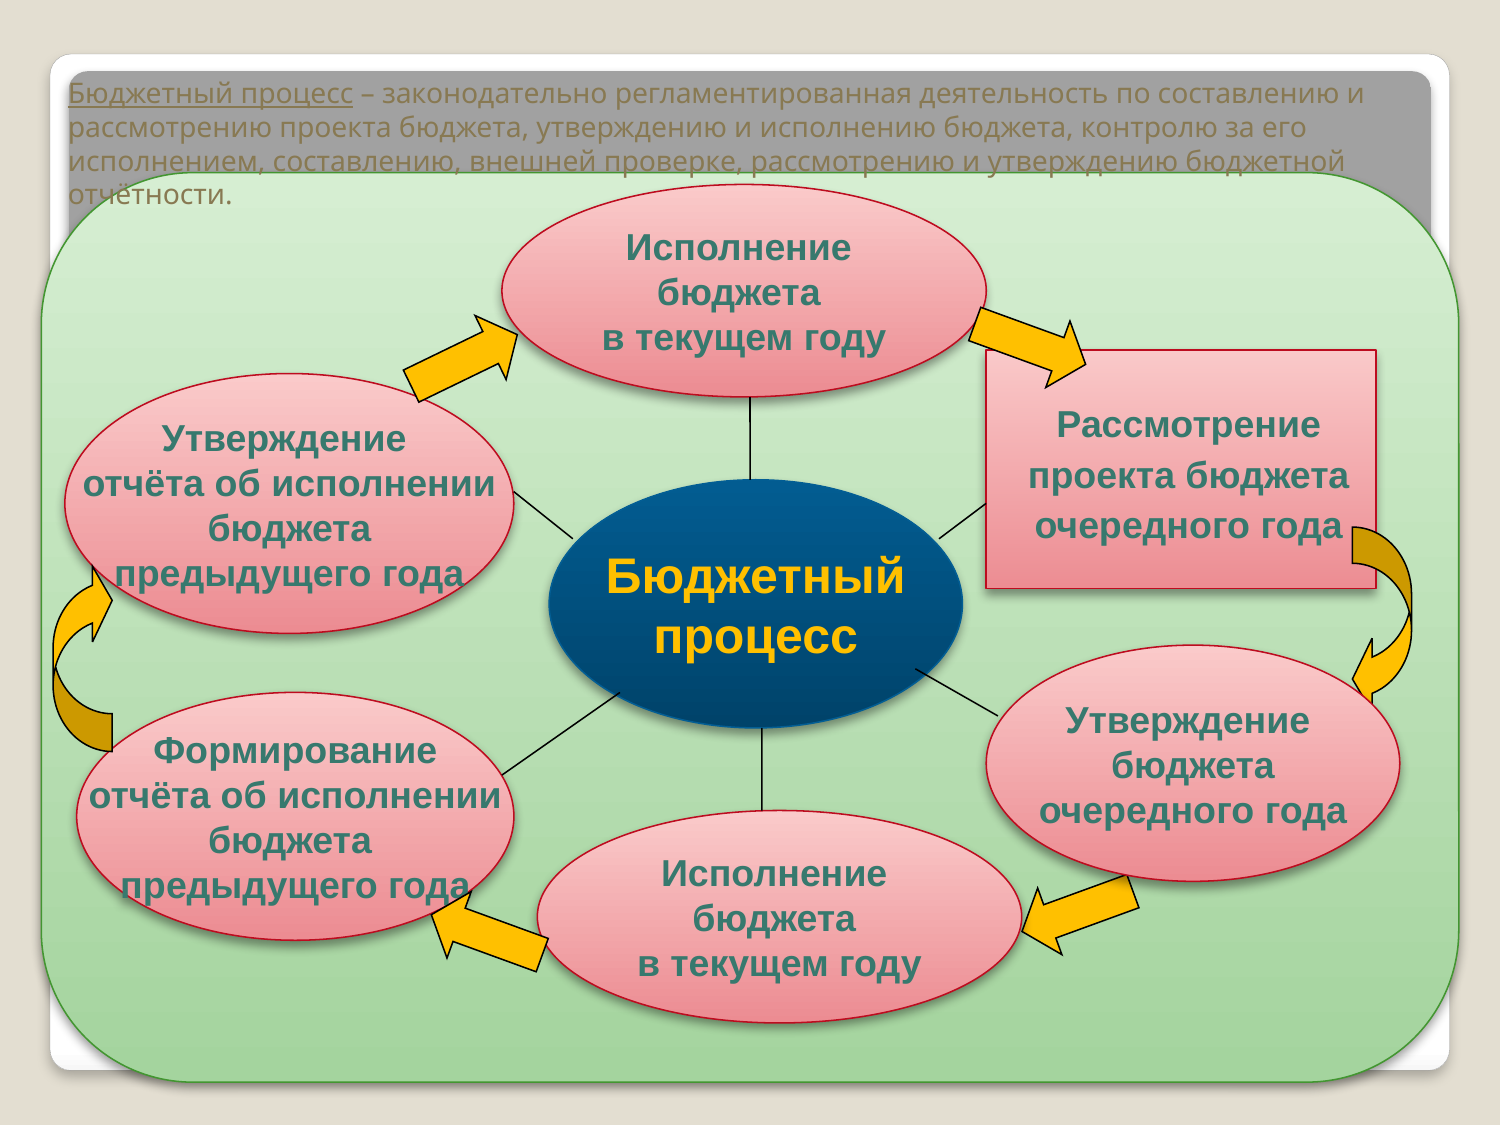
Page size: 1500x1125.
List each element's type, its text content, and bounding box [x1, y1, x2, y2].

text_box Формирование отчёта об исполнении бюджета предыдущего года [75, 691, 515, 942]
text_box Утверждение бюджета очередного года [985, 644, 1401, 883]
text_box Исполнение бюджета в текущем году [536, 809, 1023, 1024]
text_box [1352, 527, 1412, 700]
text_box [53, 566, 113, 752]
text_box [40, 204, 1460, 1083]
text_box Исполнение бюджета в текущем году [501, 183, 988, 398]
text_box [968, 307, 1086, 388]
text_box [1028, 884, 1139, 955]
text_box [431, 891, 549, 972]
text_box [403, 315, 518, 403]
list Рассмотрение проекта бюджета очередного года [985, 349, 1377, 589]
text_box Бюджетный процесс [548, 478, 964, 729]
text_box Утверждение отчёта об исполнении бюджета предыдущего года [64, 372, 515, 635]
title Бюджетный процесс – законодательно регламентированная деятельность по составлению и рассмотрению проекта бюджета, утверждению и исполнению бюджета, контролю за его исполнением, составлению, внешней проверке, рассмотрению и утверждению бюджетной отчётности. [53, 66, 1402, 244]
